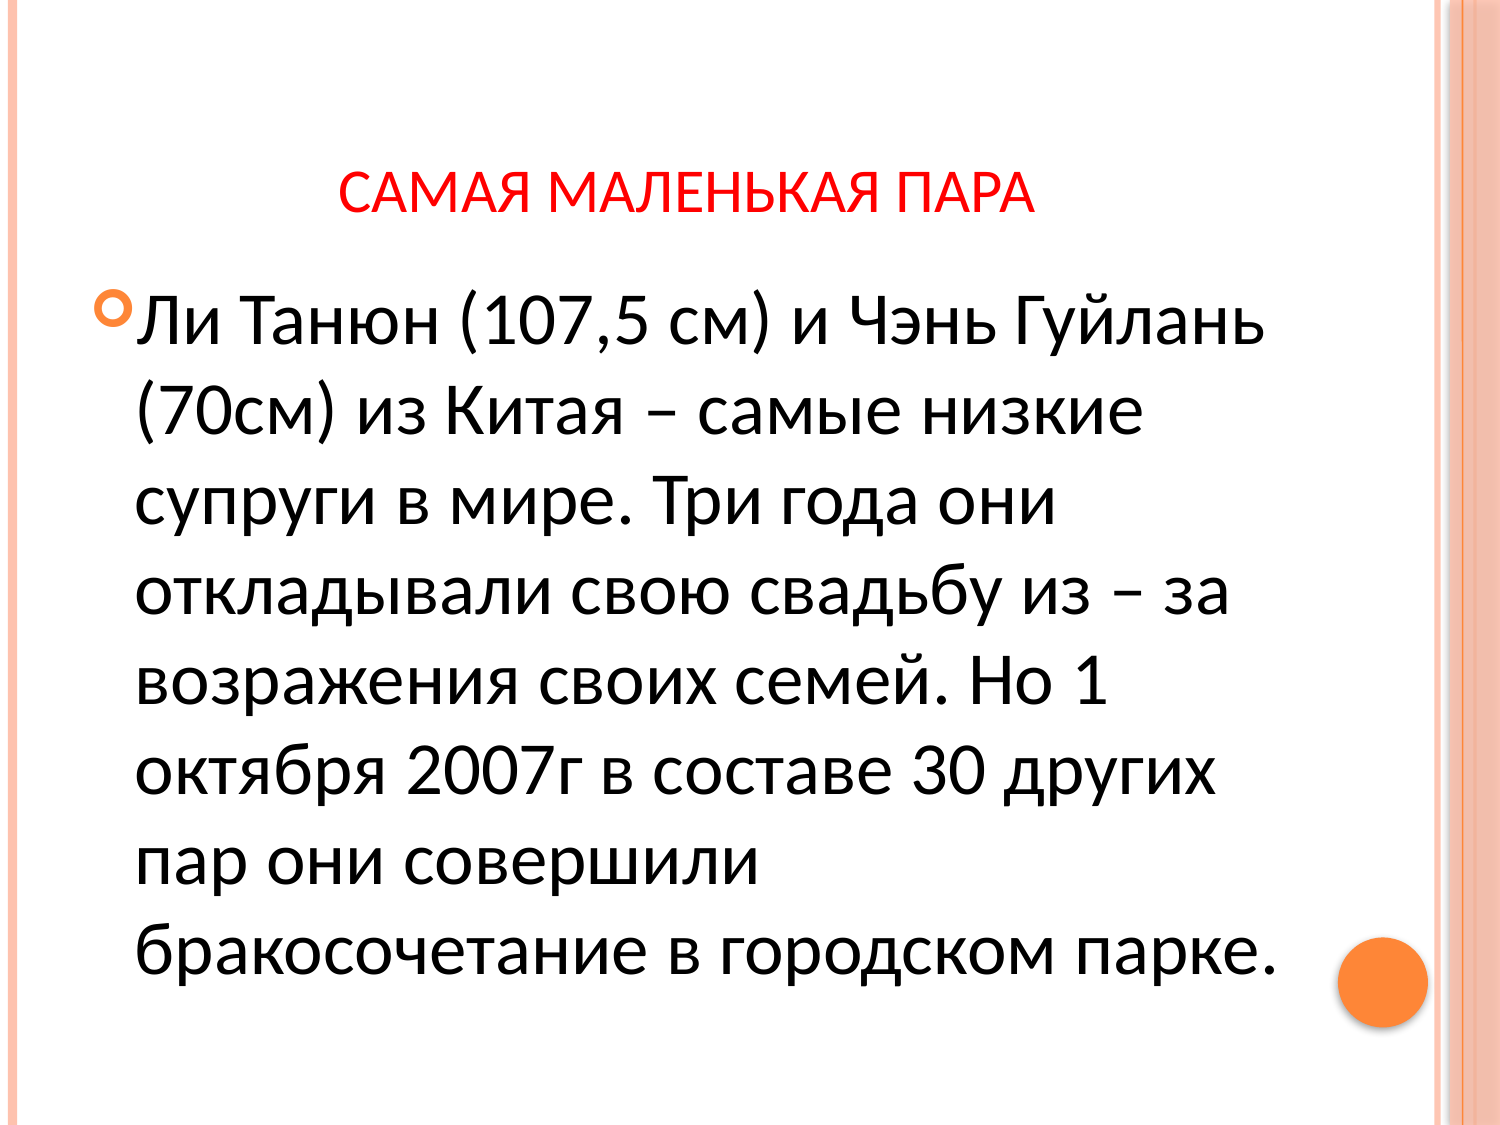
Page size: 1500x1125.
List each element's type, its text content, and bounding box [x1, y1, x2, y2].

list Ли Танюн (107,5 см) и Чэнь Гуйлань (70см) из Китая – самые низкие супруги в мире. Три года они откладывали свою свадьбу из – за возражения своих семей. Но 1 октября 2007г в составе 30 других пар они совершили бракосочетание в городском парке. [75, 262, 1300, 1062]
title Самая маленькая пара [75, 45, 1300, 233]
